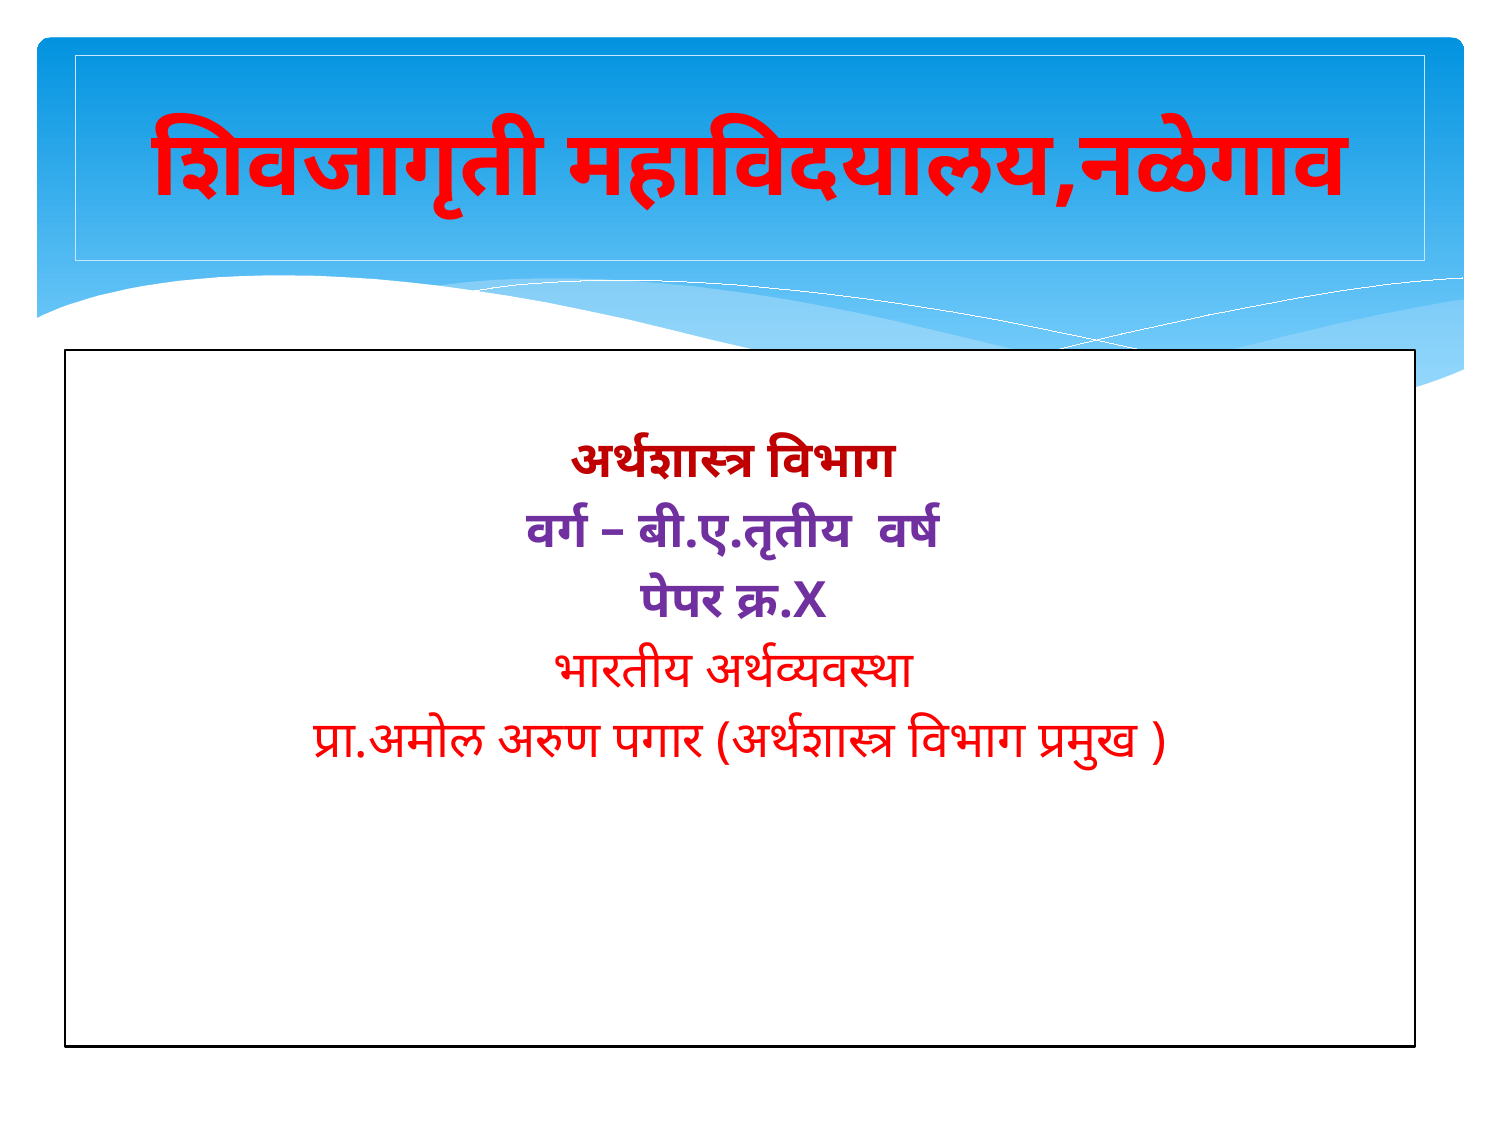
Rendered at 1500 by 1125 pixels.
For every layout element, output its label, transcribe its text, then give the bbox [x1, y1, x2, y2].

list अर्थशास्त्र विभाग वर्ग – बी.ए.तृतीय वर्ष पेपर क्र.X भारतीय अर्थव्यवस्था प्रा.अमोल अरुण पगार (अर्थशास्त्र विभाग प्रमुख ) [64, 349, 1416, 1048]
title शिवजागृती महाविदयालय,नळेगाव [75, 55, 1425, 261]
